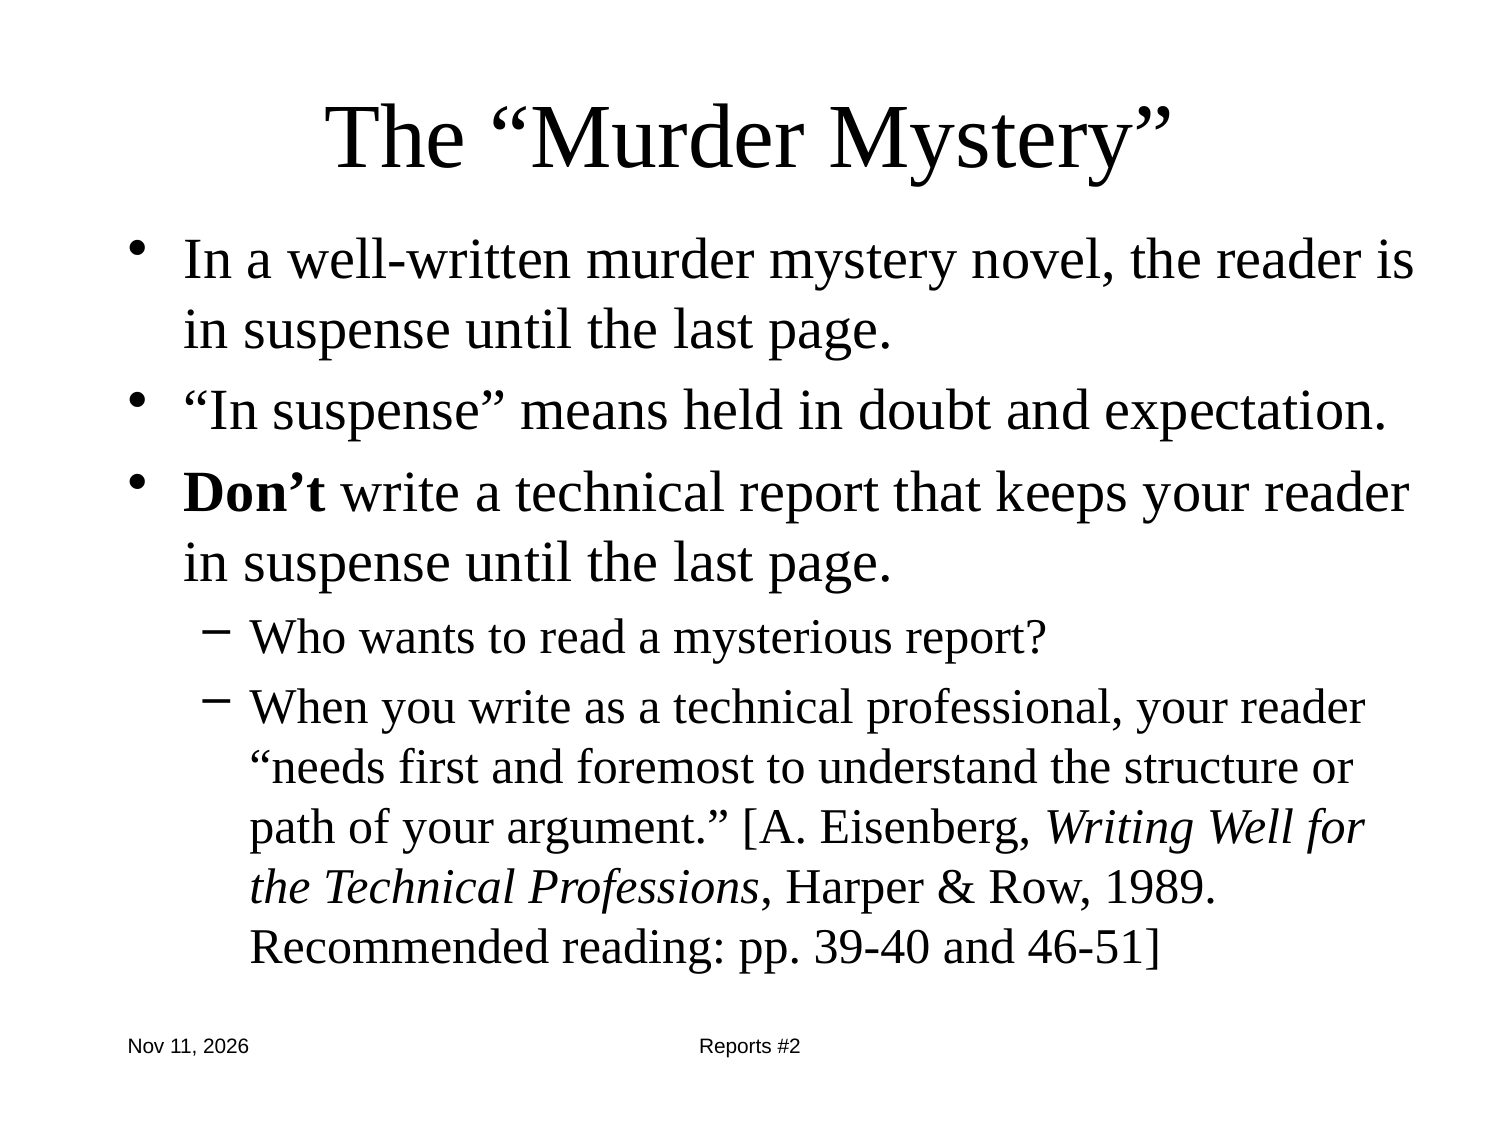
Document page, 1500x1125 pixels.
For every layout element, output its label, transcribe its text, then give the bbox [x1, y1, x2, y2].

slide_number 22-Aug-16 [112, 1025, 425, 1100]
footer Reports #2 [512, 1025, 988, 1100]
list In a well-written murder mystery novel, the reader is in suspense until the last page. “In suspense” means held in doubt and expectation. Don’t write a technical report that keeps your reader in suspense until the last page. Who wants to read a mysterious report? When you write as a technical professional, your reader “needs first and foremost to understand the structure or path of your argument.” [A. Eisenberg, Writing Well for the Technical Professions, Harper & Row, 1989. Recommended reading: pp. 39-40 and 46-51] [112, 212, 1438, 1000]
title The “Murder Mystery” [112, 37, 1388, 212]
